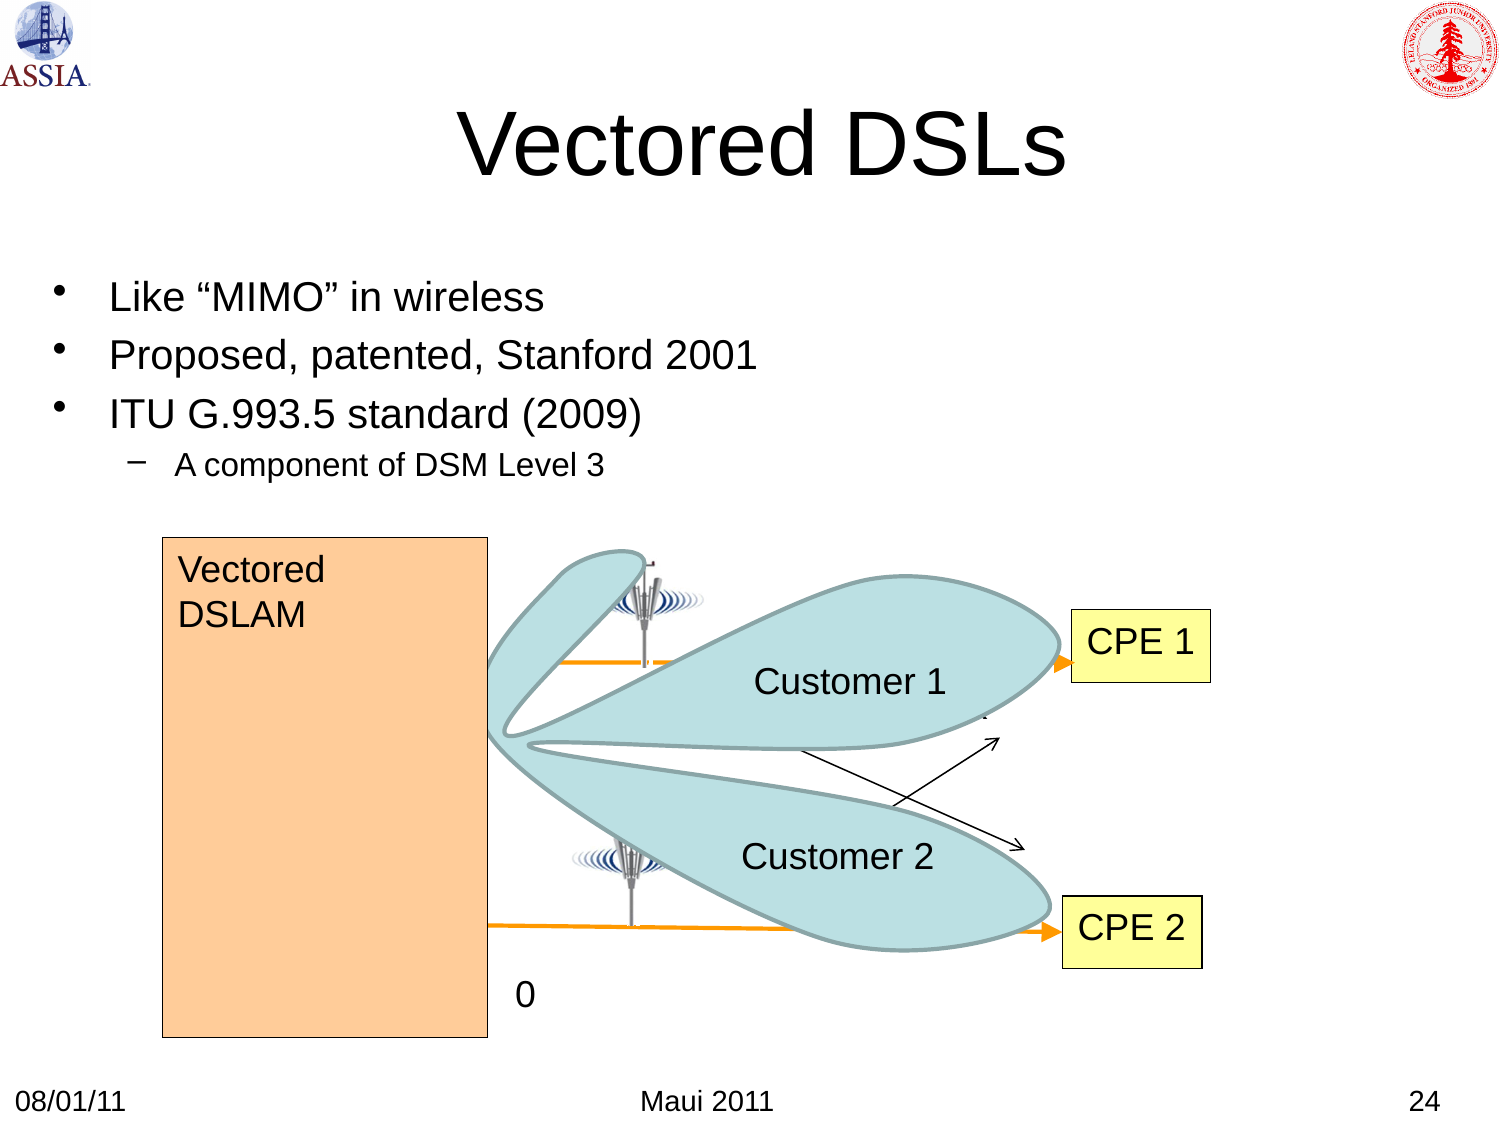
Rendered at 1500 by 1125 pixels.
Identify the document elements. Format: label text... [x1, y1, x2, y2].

text_box [1071, 609, 1211, 683]
text_box Vectored DSLAM [162, 537, 488, 1038]
text_box 0 [500, 977, 551, 1023]
picture [1400, 0, 1500, 100]
picture [0, 0, 91, 88]
text_box CPE 2 [1069, 895, 1202, 969]
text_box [447, 540, 1065, 969]
title Vectored DSLs [99, 44, 1426, 233]
list Like “MIMO” in wireless Proposed, patented, Stanford 2001 ITU G.993.5 standard (2009) A component of DSM Level 3 [37, 262, 1388, 451]
